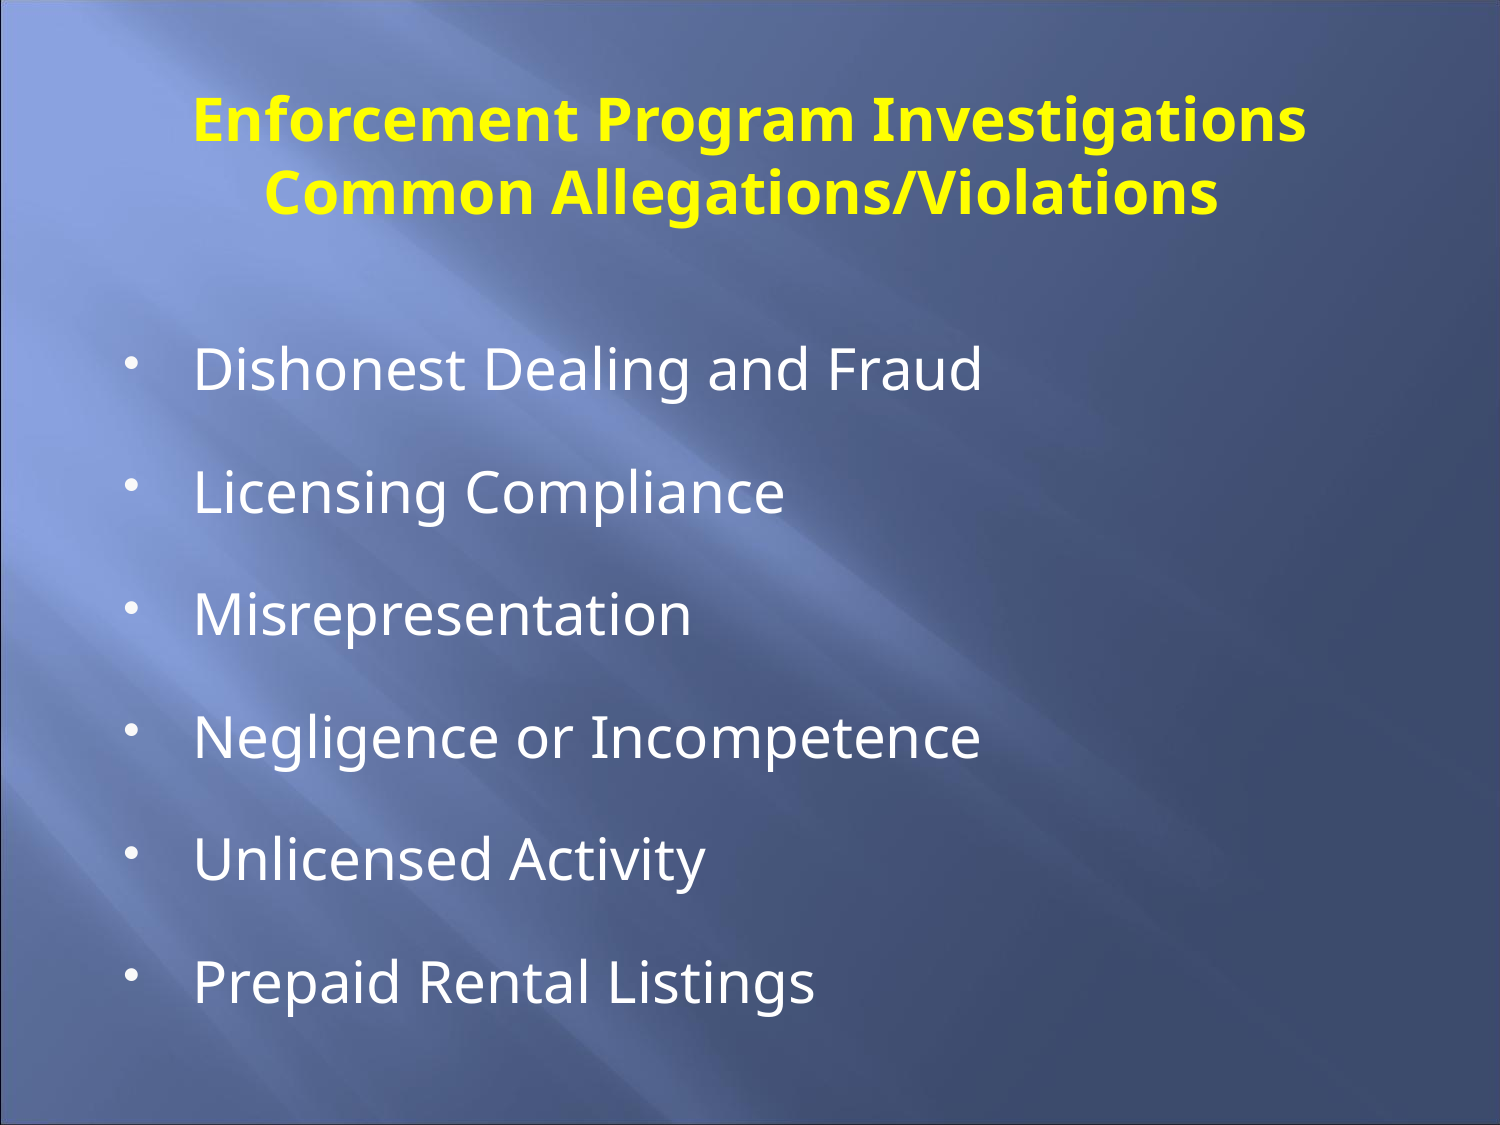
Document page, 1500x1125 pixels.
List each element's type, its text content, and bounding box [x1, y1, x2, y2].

list Dishonest Dealing and Fraud Licensing Compliance Misrepresentation Negligence or Incompetence Unlicensed Activity Prepaid Rental Listings [87, 324, 1438, 1098]
picture [0, 0, 1500, 1125]
title Enforcement Program Investigations Common Allegations/Violations [75, 45, 1425, 263]
